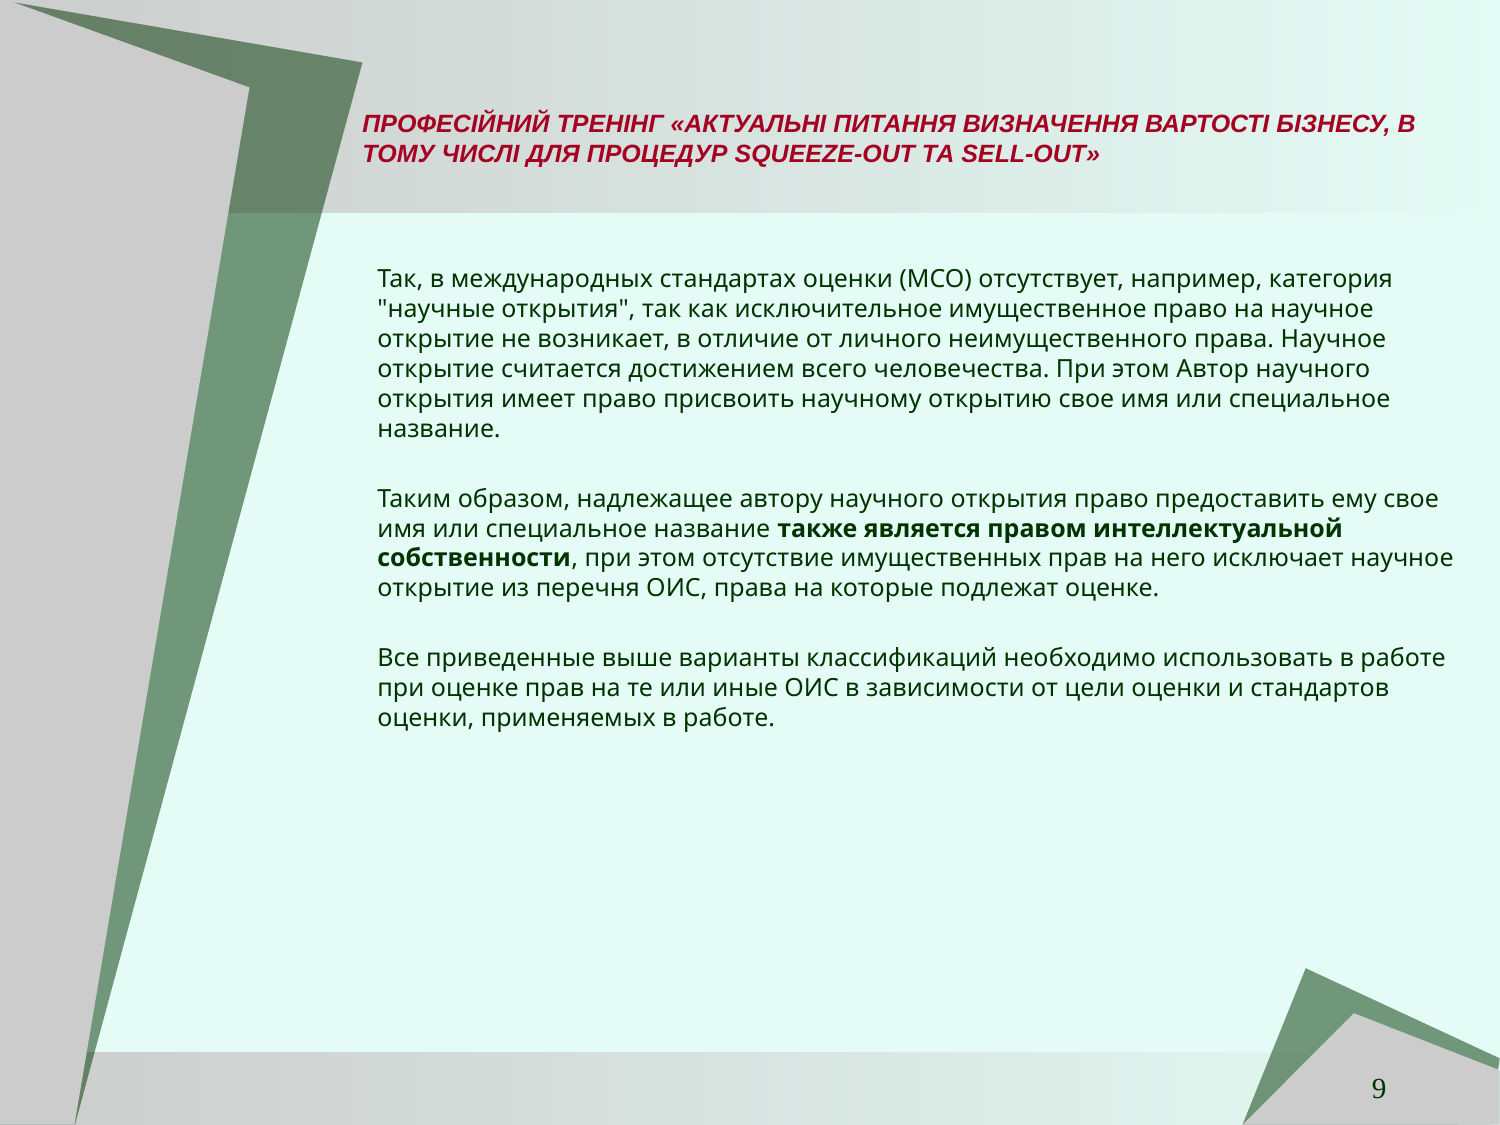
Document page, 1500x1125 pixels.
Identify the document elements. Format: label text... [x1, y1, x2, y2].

list Так, в международных стандартах оценки (МСО) отсутствует, например, категория "научные открытия", так как исключительное имущественное право на научное открытие не возникает, в отличие от личного неимущественного права. Научное открытие считается достижением всего человечества. При этом Автор научного открытия имеет право присвоить научному открытию свое имя или специальное название. Таким образом, надлежащее автору научного открытия право предоставить ему свое имя или специальное название также является правом интеллектуальной собственности, при этом отсутствие имущественных прав на него исключает научное открытие из перечня ОИС, права на которые подлежат оценке. Все приведенные выше варианты классификаций необходимо использовать в работе при оценке прав на те или иные ОИС в зависимости от цели оценки и стандартов оценки, применяемых в работе. [362, 219, 1474, 998]
slide_number 9 [1299, 1052, 1459, 1122]
title ПРОФЕСІЙНИЙ ТРЕНІНГ «АКТУАЛЬНІ ПИТАННЯ ВИЗНАЧЕННЯ ВАРТОСТІ БІЗНЕСУ, В ТОМУ ЧИСЛІ ДЛЯ ПРОЦЕДУР SQUEEZE-OUT ТА SELL-OUT» [347, 0, 1474, 175]
